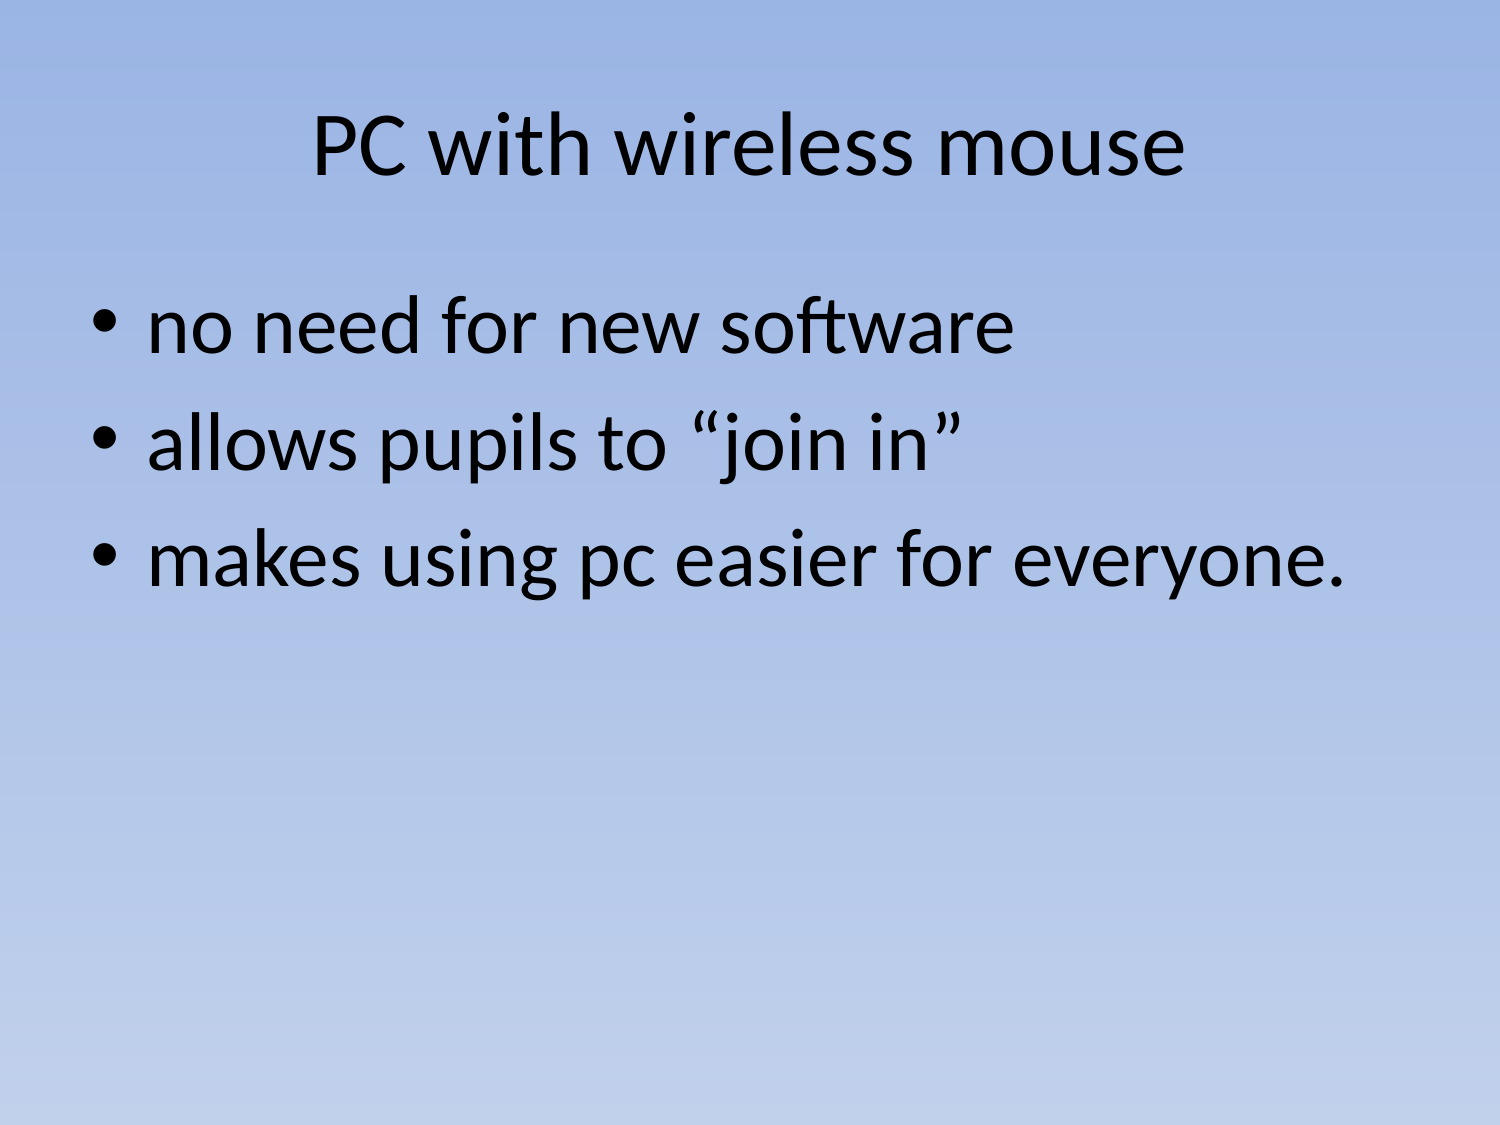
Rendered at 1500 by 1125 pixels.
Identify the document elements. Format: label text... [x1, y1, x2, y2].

list no need for new software allows pupils to “join in” makes using pc easier for everyone. [74, 262, 1426, 1006]
title PC with wireless mouse [74, 44, 1426, 233]
